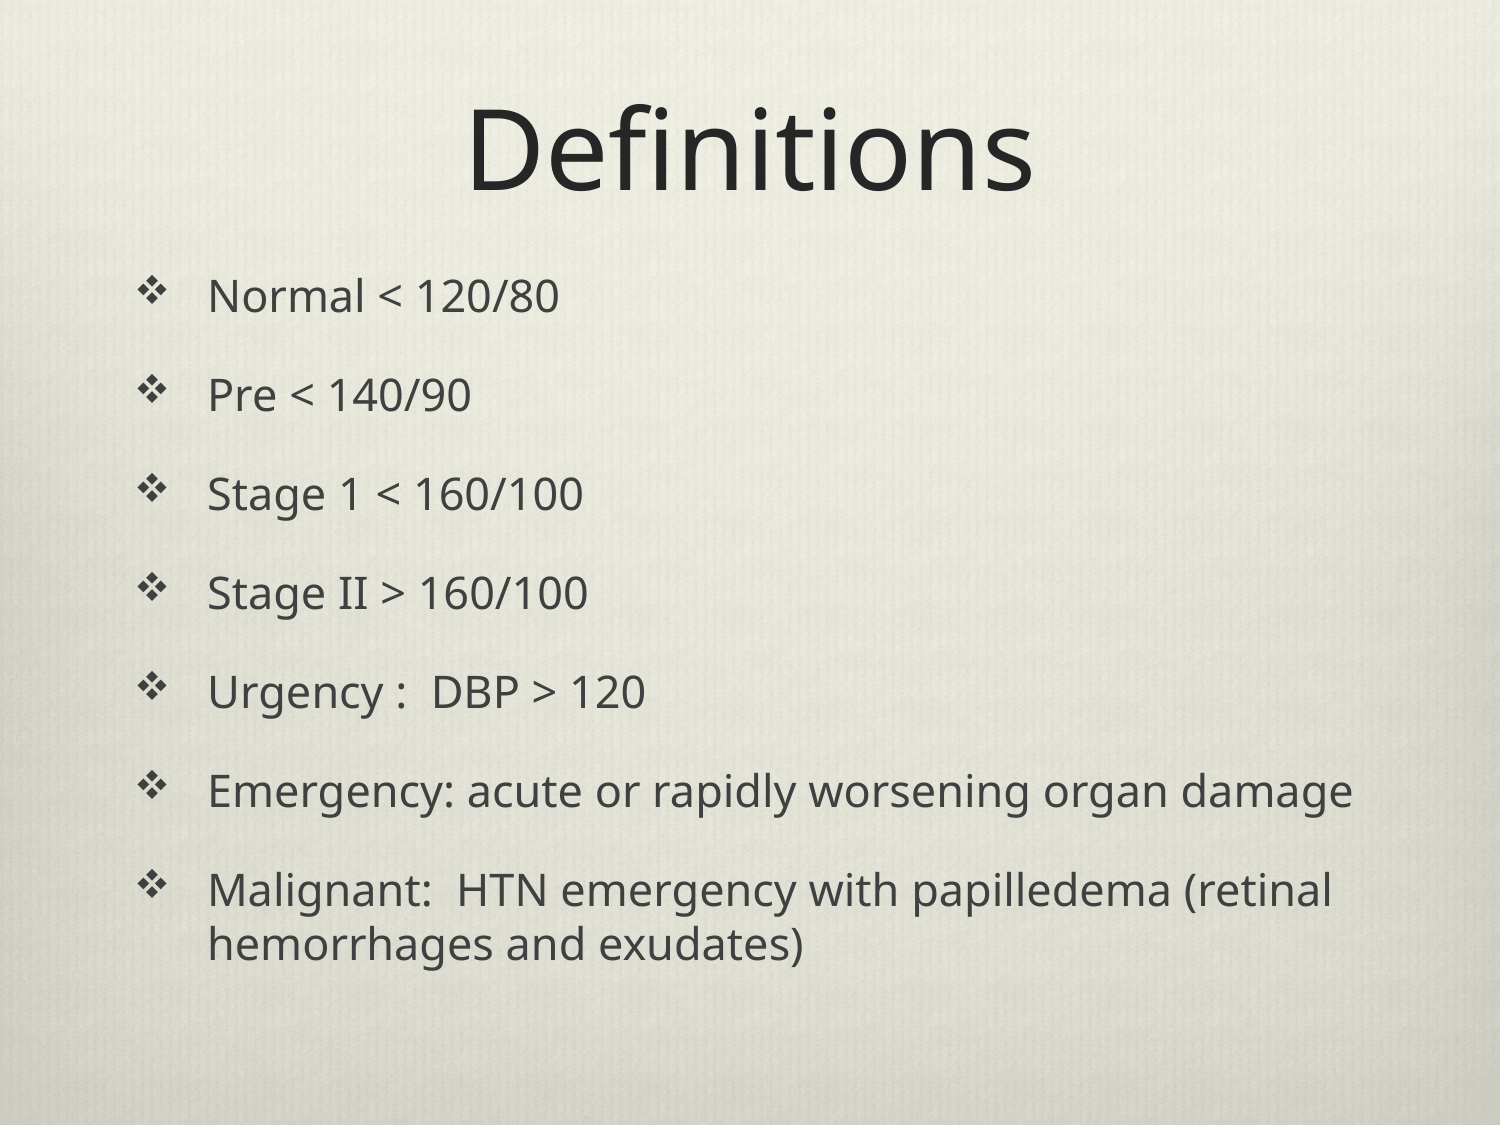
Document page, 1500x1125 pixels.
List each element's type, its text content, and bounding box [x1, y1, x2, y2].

title Definitions [119, 51, 1381, 240]
list Normal < 120/80 Pre < 140/90 Stage 1 < 160/100 Stage II > 160/100 Urgency : DBP > 120 Emergency: acute or rapidly worsening organ damage Malignant: HTN emergency with papilledema (retinal hemorrhages and exudates) [119, 260, 1381, 1011]
